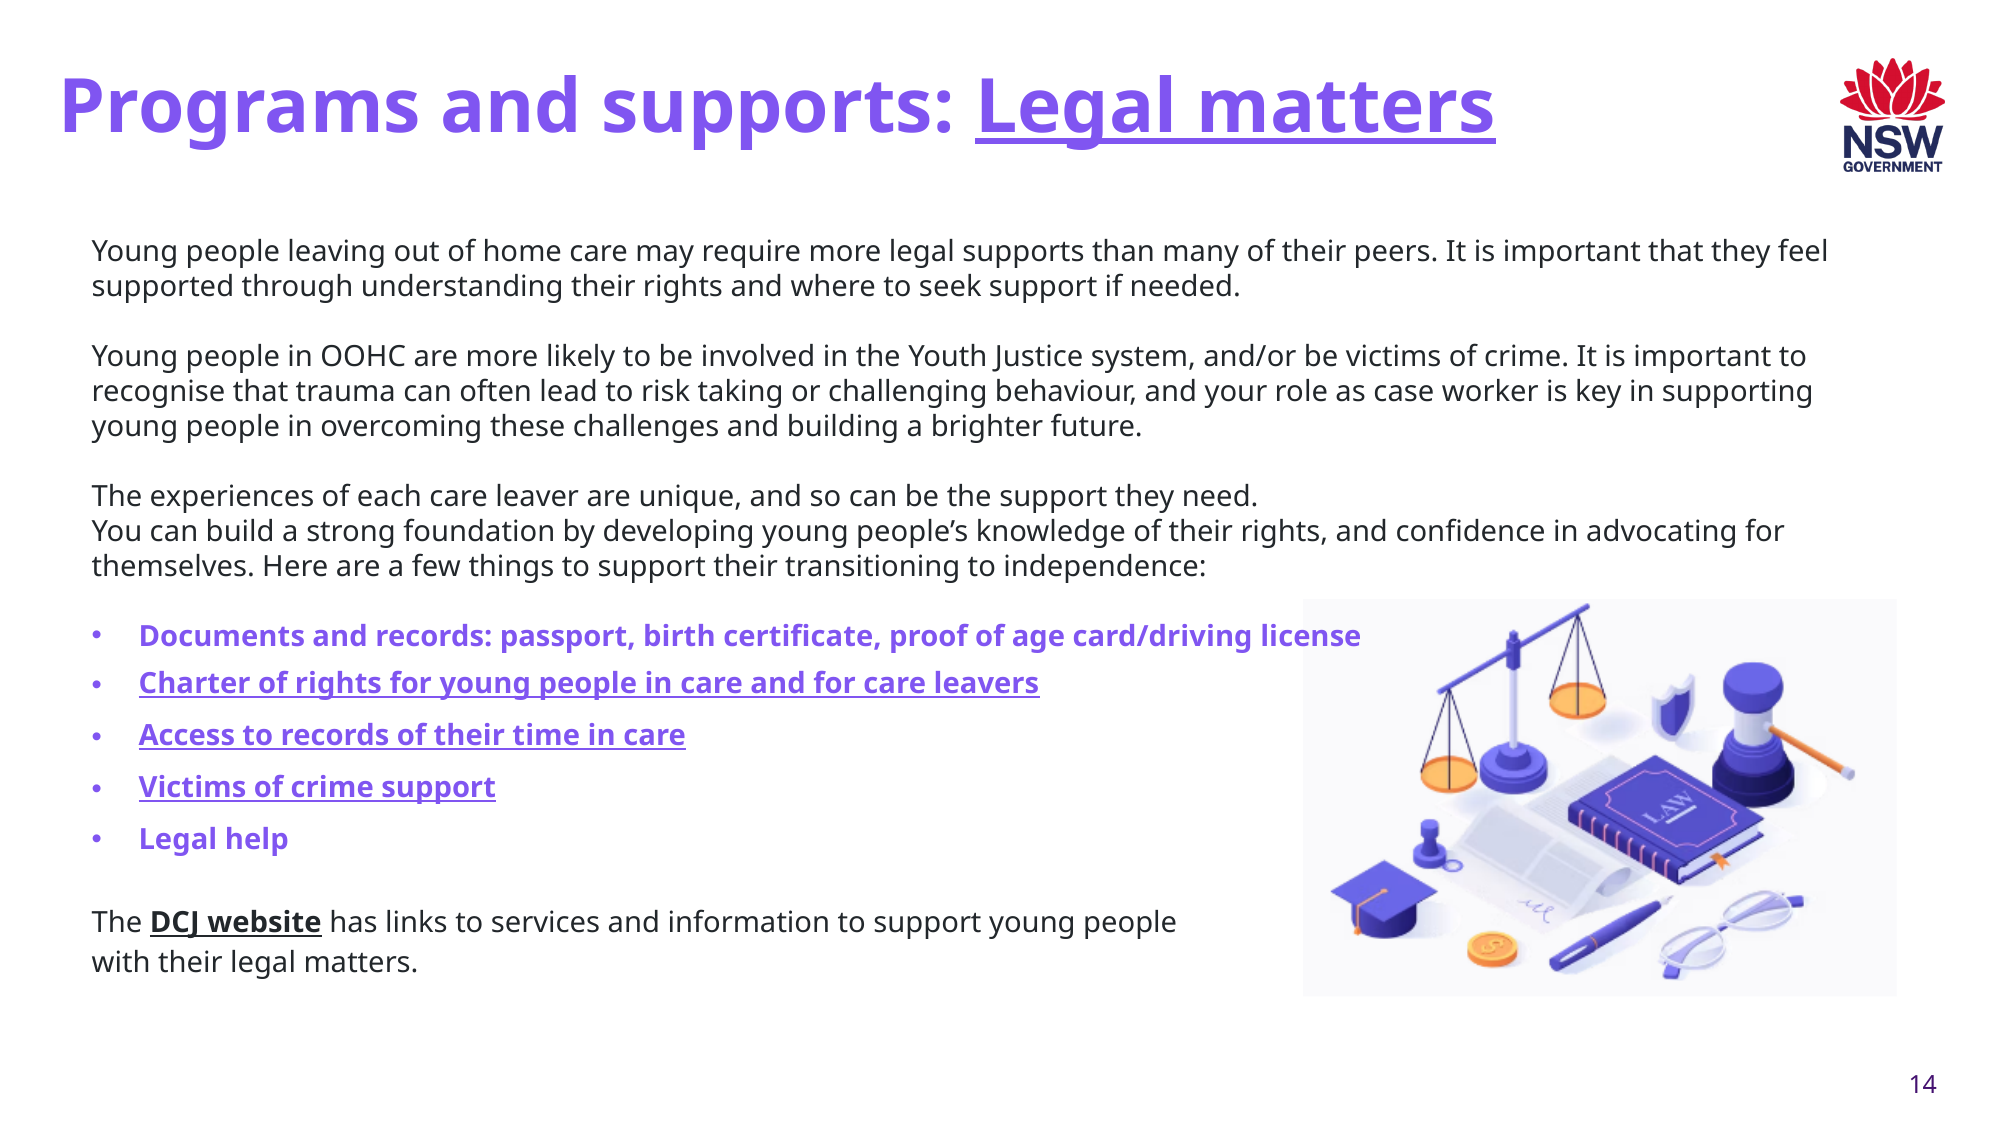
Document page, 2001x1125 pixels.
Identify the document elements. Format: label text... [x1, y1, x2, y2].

picture [1840, 58, 1945, 172]
picture [1303, 599, 1897, 998]
text_box Young people leaving out of home care may require more legal supports than many of their peers. It is important that they feel supported through understanding their rights and where to seek support if needed. Young people in OOHC are more likely to be involved in the Youth Justice system, and/or be victims of crime. It is important to recognise that trauma can often lead to risk taking or challenging behaviour, and your role as case worker is key in supporting young people in overcoming these challenges and building a brighter future. The experiences of each care leaver are unique, and so can be the support they need. You can build a strong foundation by developing young people’s knowledge of their rights, and confidence in advocating for themselves. Here are a few things to support their transitioning to independence: Documents and records: passport, birth certificate, proof of age card/driving license Charter of rights for young people in care and for care leavers Access to records of their time in care Victims of crime support Legal help The DCJ website has links to services and information to support young people with their legal matters. [76, 224, 1920, 986]
title Programs and supports: Legal matters [59, 59, 1654, 225]
slide_number 14 [1856, 1068, 1937, 1099]
